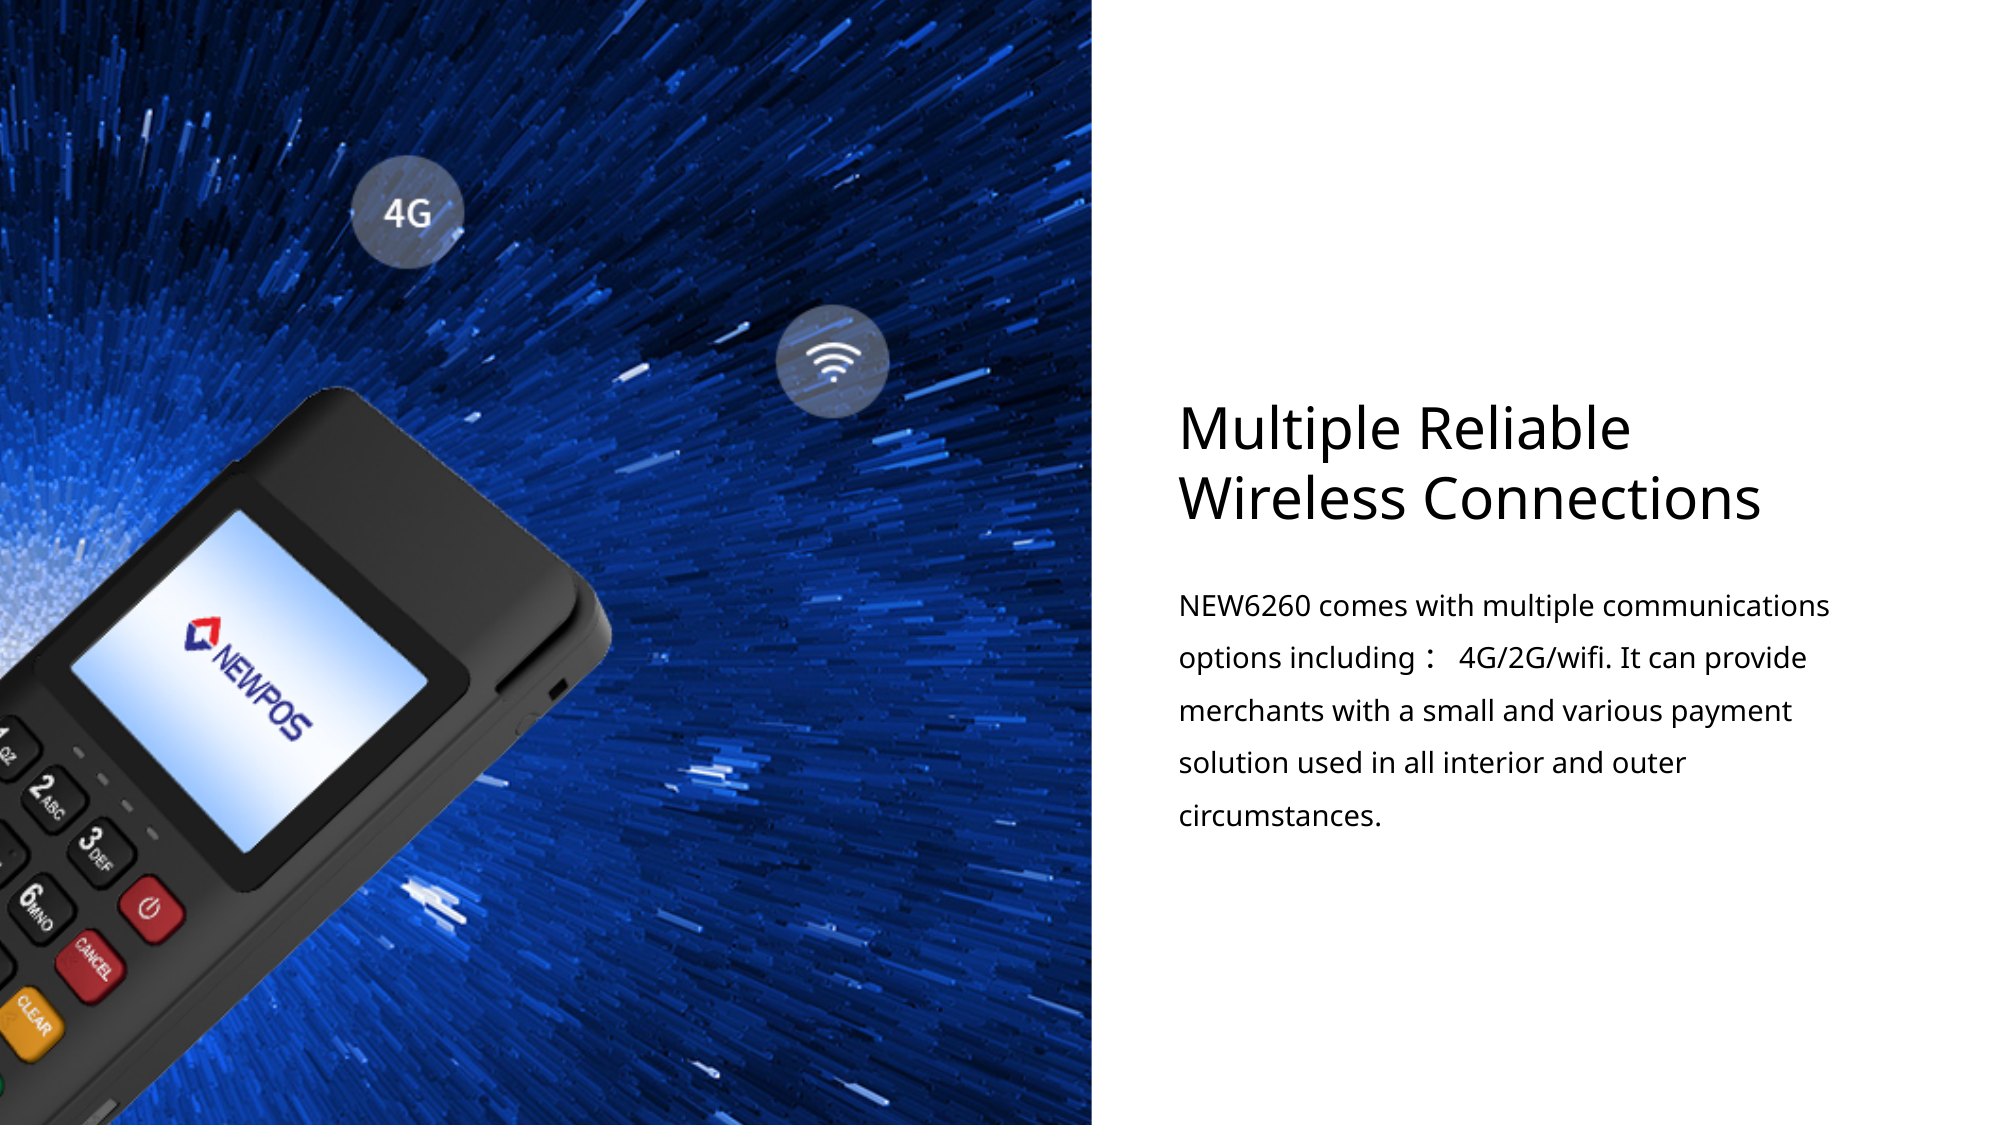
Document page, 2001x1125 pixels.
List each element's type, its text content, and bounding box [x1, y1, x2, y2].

text_box NEW6260 comes with multiple communications options including：4G/2G/wifi. It can provide merchants with a small and various payment solution used in all interior and outer circumstances. [1163, 562, 1905, 840]
text_box Multiple Reliable Wireless Connections [1163, 383, 1905, 539]
picture [0, 0, 1092, 1125]
